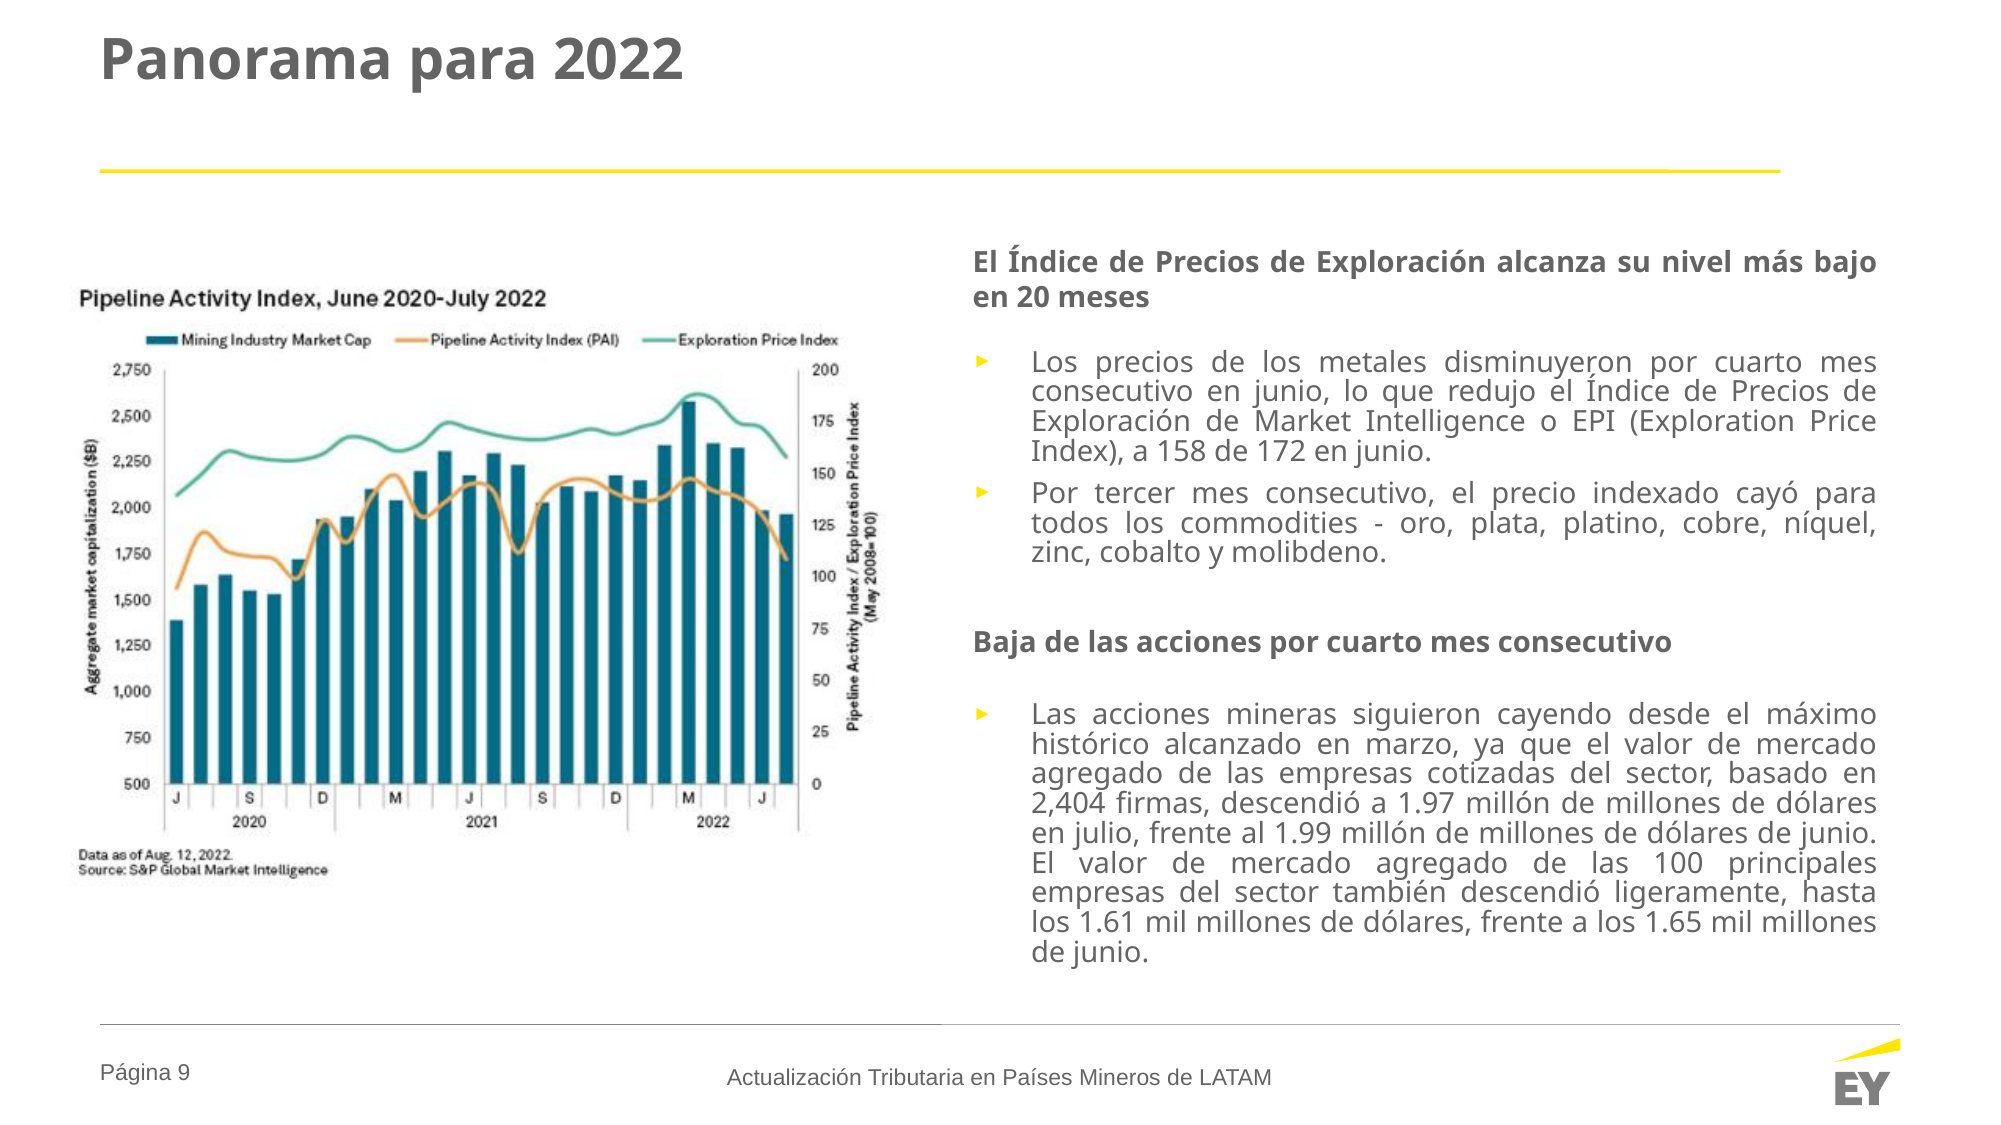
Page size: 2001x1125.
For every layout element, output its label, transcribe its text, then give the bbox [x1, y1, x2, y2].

picture [70, 273, 900, 890]
text_box El Índice de Precios de Exploración alcanza su nivel más bajo en 20 meses Los precios de los metales disminuyeron por cuarto mes consecutivo en junio, lo que redujo el Índice de Precios de Exploración de Market Intelligence o EPI (Exploration Price Index), a 158 de 172 en junio. Por tercer mes consecutivo, el precio indexado cayó para todos los commodities - oro, plata, platino, cobre, níquel, zinc, cobalto y molibdeno. Baja de las acciones por cuarto mes consecutivo Las acciones mineras siguieron cayendo desde el máximo histórico alcanzado en marzo, ya que el valor de mercado agregado de las empresas cotizadas del sector, basado en 2,404 firmas, descendió a 1.97 millón de millones de dólares en julio, frente al 1.99 millón de millones de dólares de junio. El valor de mercado agregado de las 100 principales empresas del sector también descendió ligeramente, hasta los 1.61 mil millones de dólares, frente a los 1.65 mil millones de junio. [957, 236, 1893, 1125]
title Panorama para 2022 [99, 33, 1900, 175]
